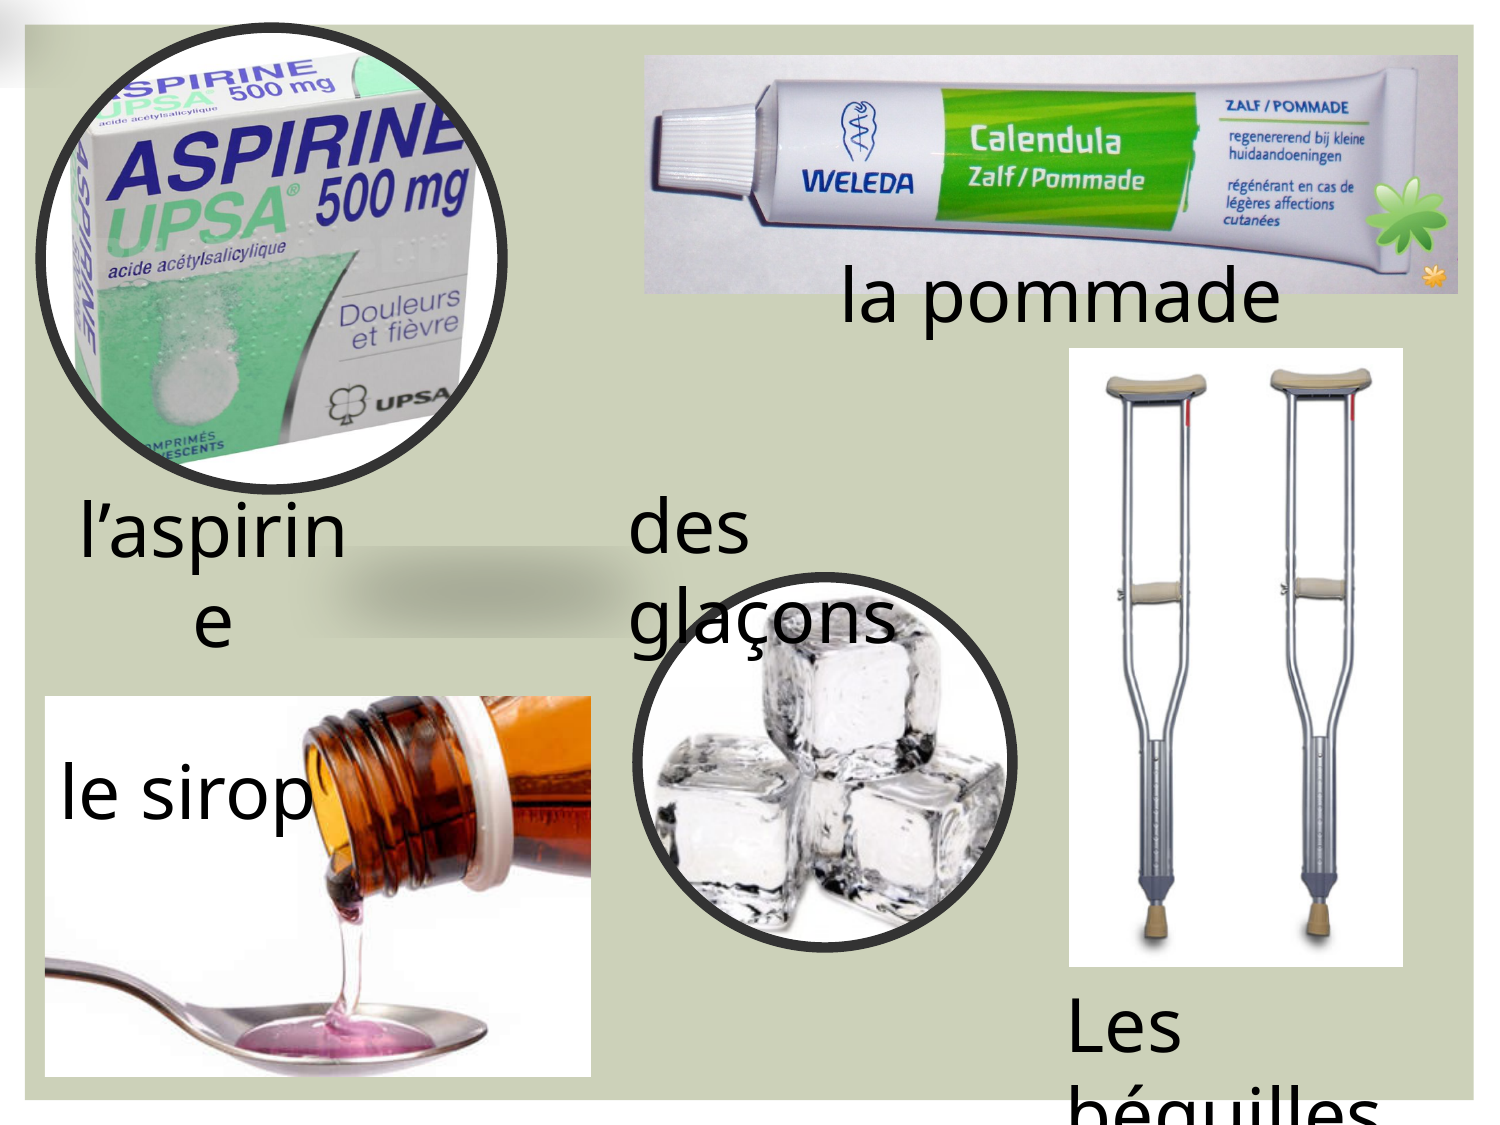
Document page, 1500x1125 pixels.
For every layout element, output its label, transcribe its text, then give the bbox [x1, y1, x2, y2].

text_box Les béquilles [1051, 970, 1477, 1125]
picture [40, 27, 503, 490]
text_box l’aspirine [44, 498, 383, 670]
picture [44, 695, 592, 1077]
text_box des glaçons [612, 471, 988, 666]
picture [637, 576, 1013, 948]
text_box la pommade [825, 302, 1313, 346]
picture [643, 54, 1459, 294]
picture [1069, 348, 1403, 967]
